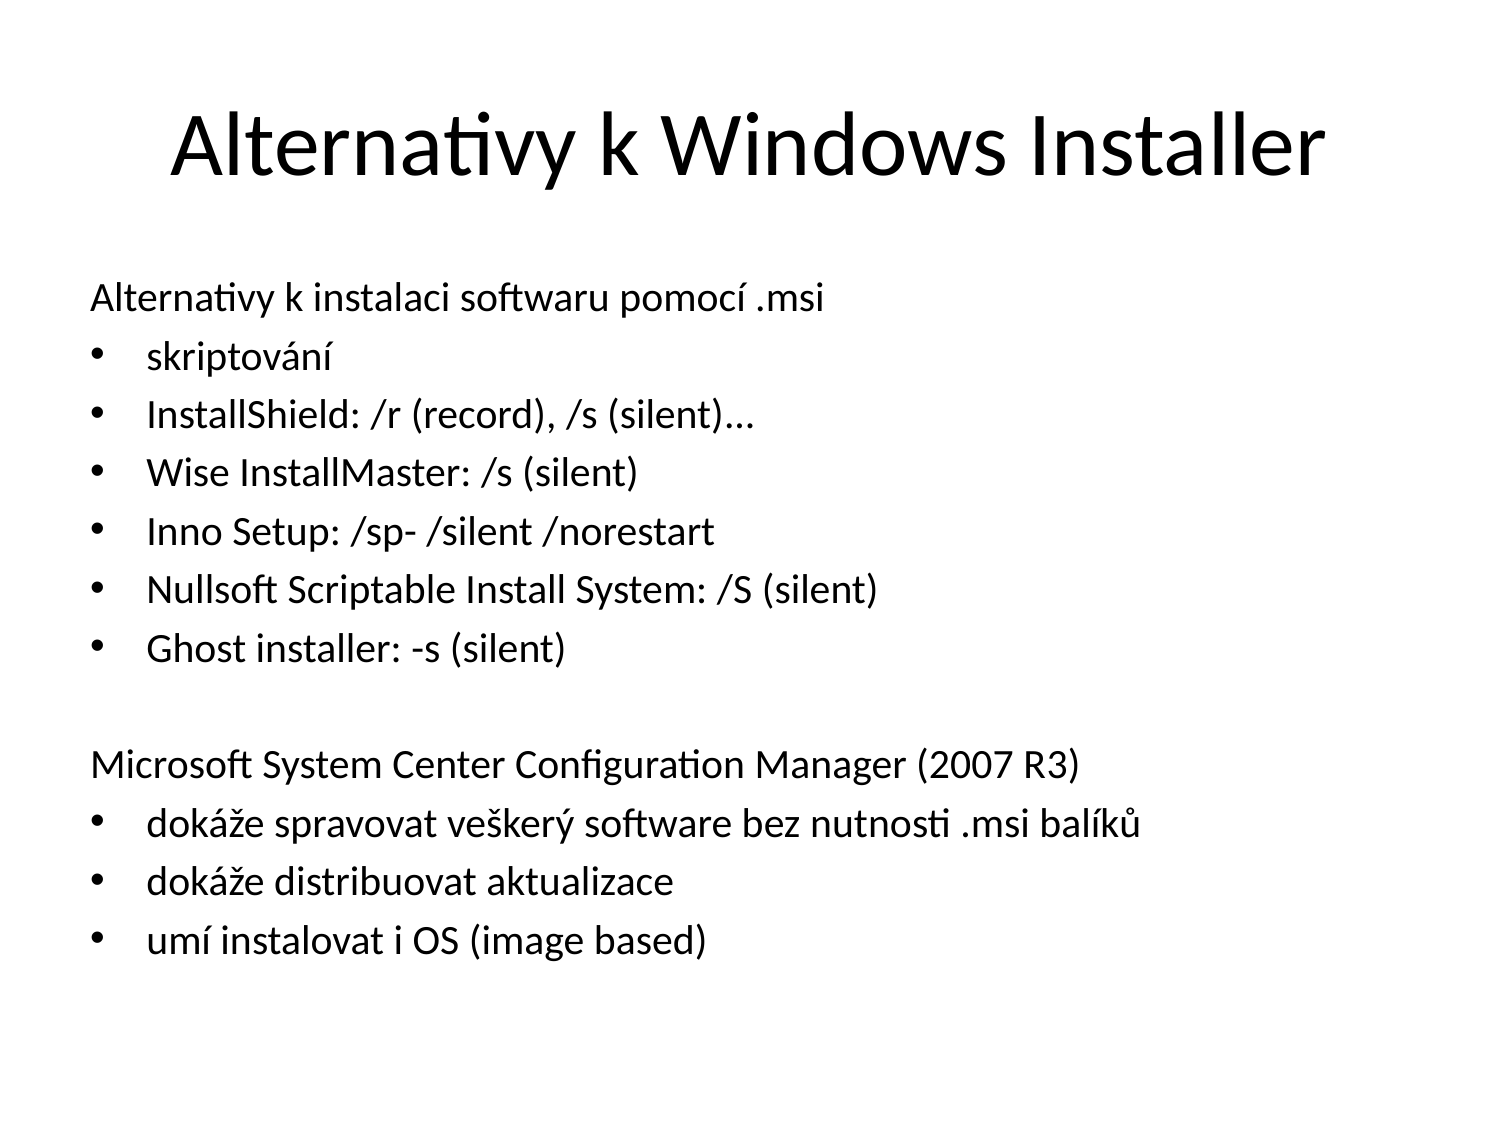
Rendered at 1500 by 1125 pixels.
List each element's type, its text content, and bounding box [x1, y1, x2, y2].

list Alternativy k instalaci softwaru pomocí .msi skriptování InstallShield: /r (record), /s (silent)... Wise InstallMaster: /s (silent) Inno Setup: /sp- /silent /norestart Nullsoft Scriptable Install System: /S (silent) Ghost installer: -s (silent) Microsoft System Center Configuration Manager (2007 R3) dokáže spravovat veškerý software bez nutnosti .msi balíků dokáže distribuovat aktualizace umí instalovat i OS (image based) [75, 262, 1425, 1005]
title Alternativy k Windows Installer [75, 45, 1425, 233]
